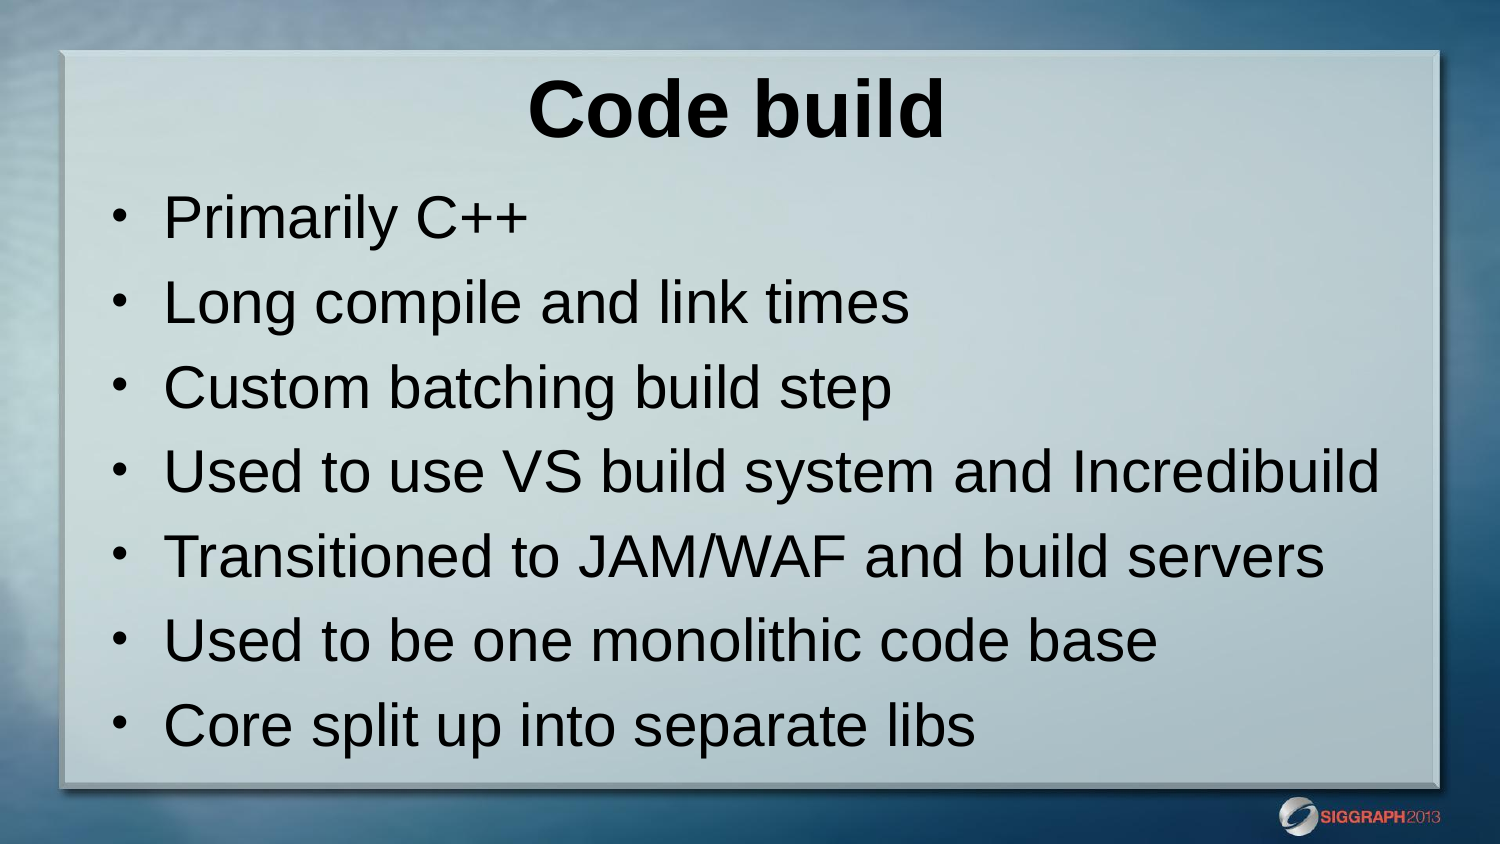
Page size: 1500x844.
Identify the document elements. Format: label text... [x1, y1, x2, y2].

list Primarily C++ Long compile and link times Custom batching build step Used to use VS build system and Incredibuild Transitioned to JAM/WAF and build servers Used to be one monolithic code base Core split up into separate libs [75, 171, 1425, 743]
picture [0, 0, 1500, 844]
title Code build [62, 54, 1413, 157]
